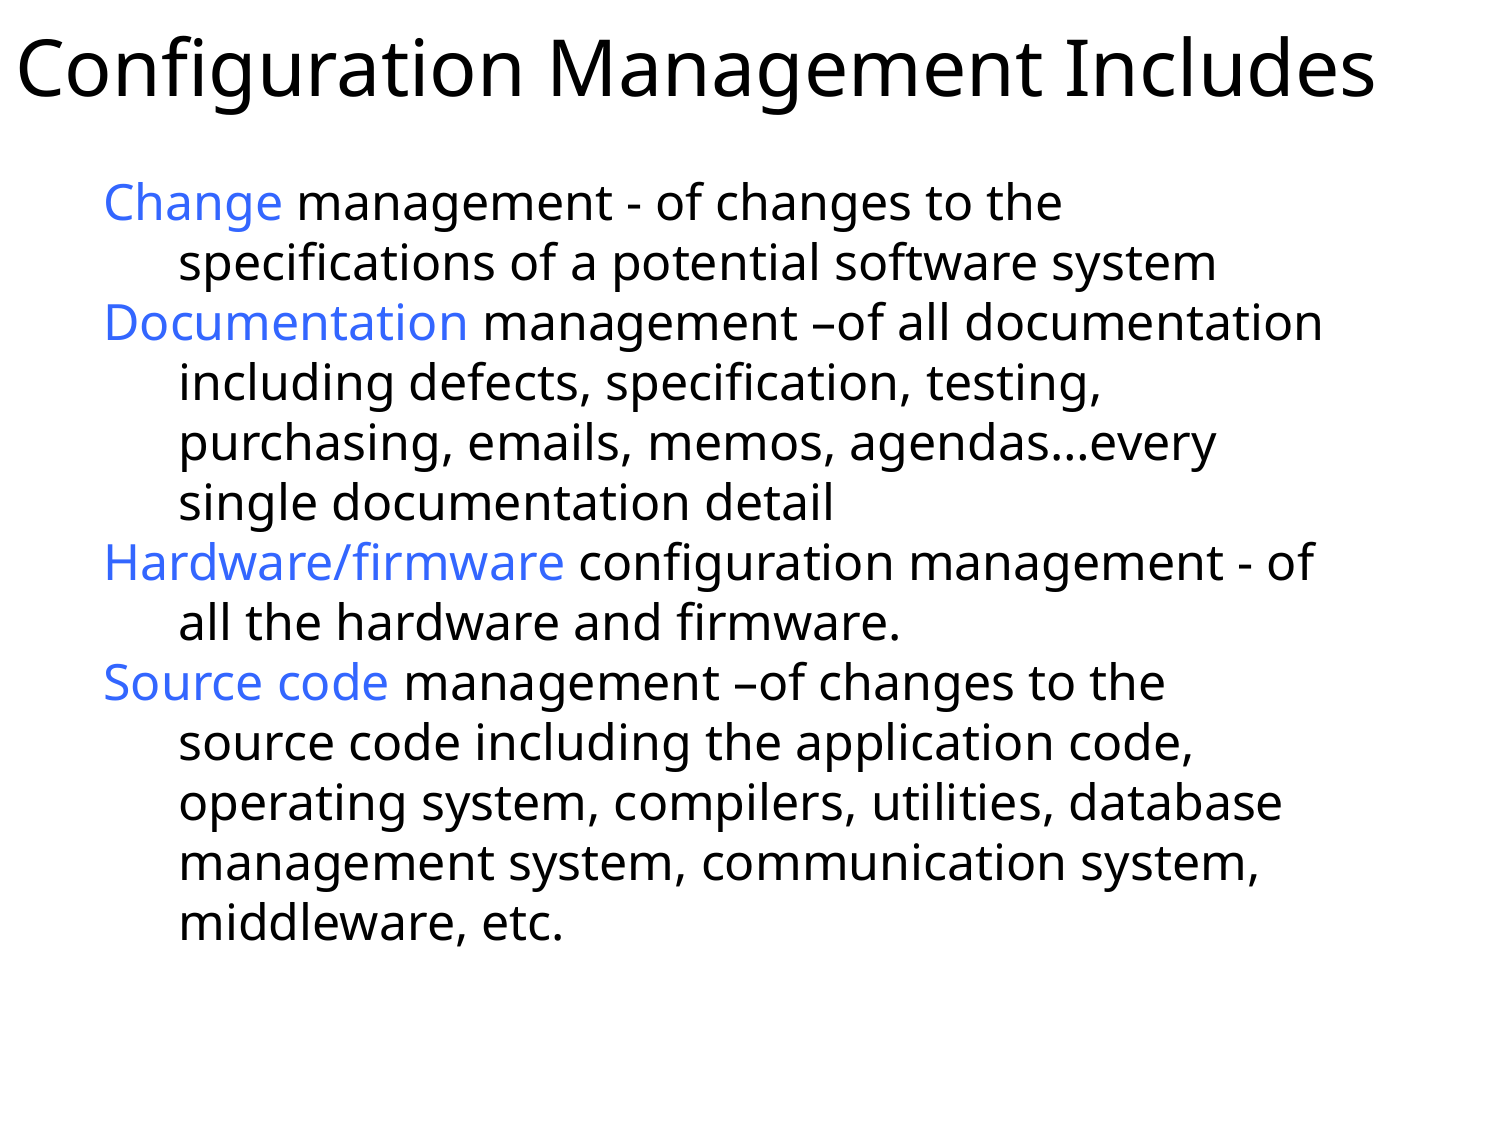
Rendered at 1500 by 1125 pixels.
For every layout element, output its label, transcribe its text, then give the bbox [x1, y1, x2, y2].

title Configuration Management Includes [0, 0, 1500, 131]
text_box Change management - of changes to the specifications of a potential software system Documentation management –of all documentation including defects, specification, testing, purchasing, emails, memos, agendas…every single documentation detail Hardware/firmware configuration management - of all the hardware and firmware. Source code management –of changes to the source code including the application code, operating system, compilers, utilities, database management system, communication system, middleware, etc. [88, 163, 1344, 1019]
